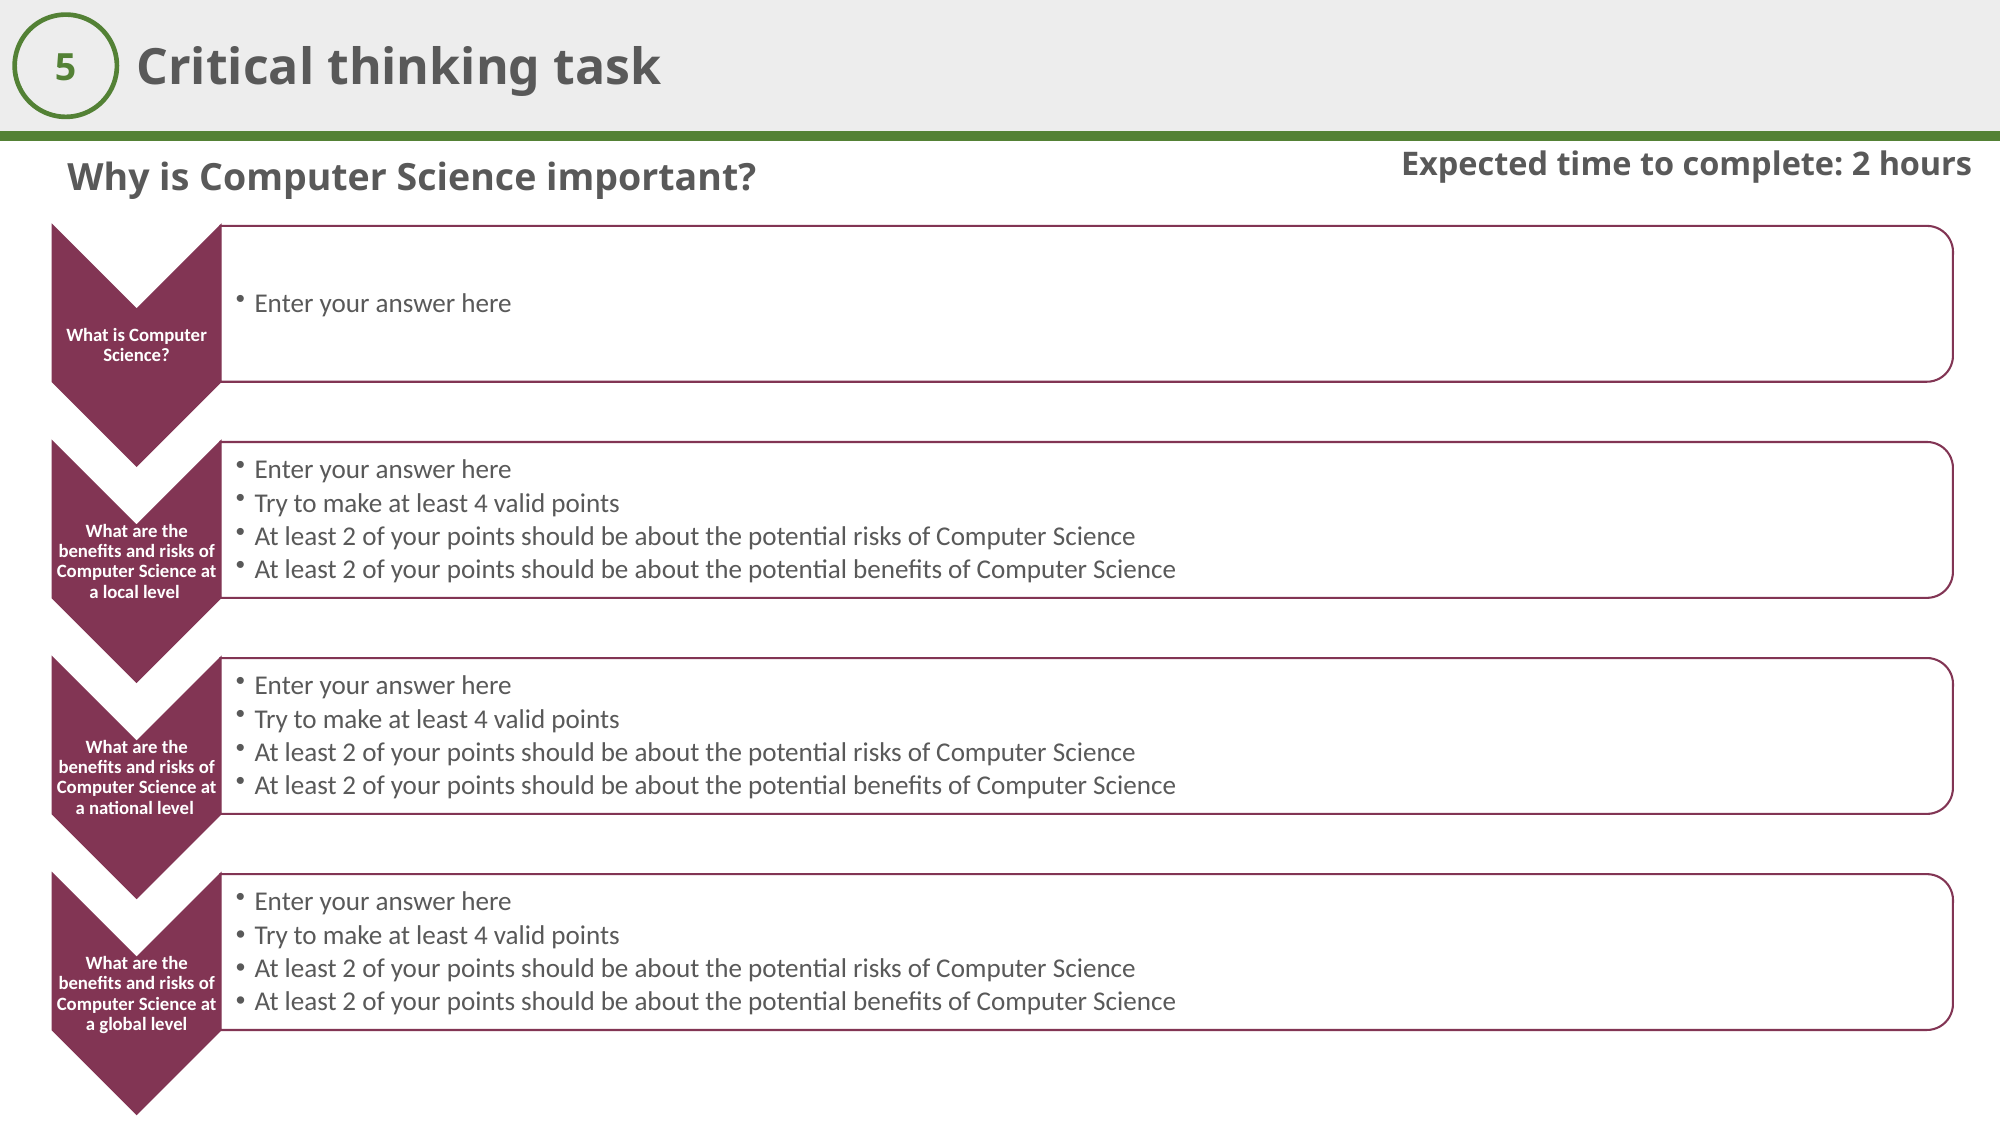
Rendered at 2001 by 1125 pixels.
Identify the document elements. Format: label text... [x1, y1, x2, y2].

text_box Expected time to complete: 2 hours [1386, 139, 2000, 200]
text_box 5 [13, 13, 118, 118]
text_box Critical thinking task [121, 13, 1669, 123]
text_box Why is Computer Science important? [52, 148, 909, 209]
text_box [52, 225, 1953, 1115]
